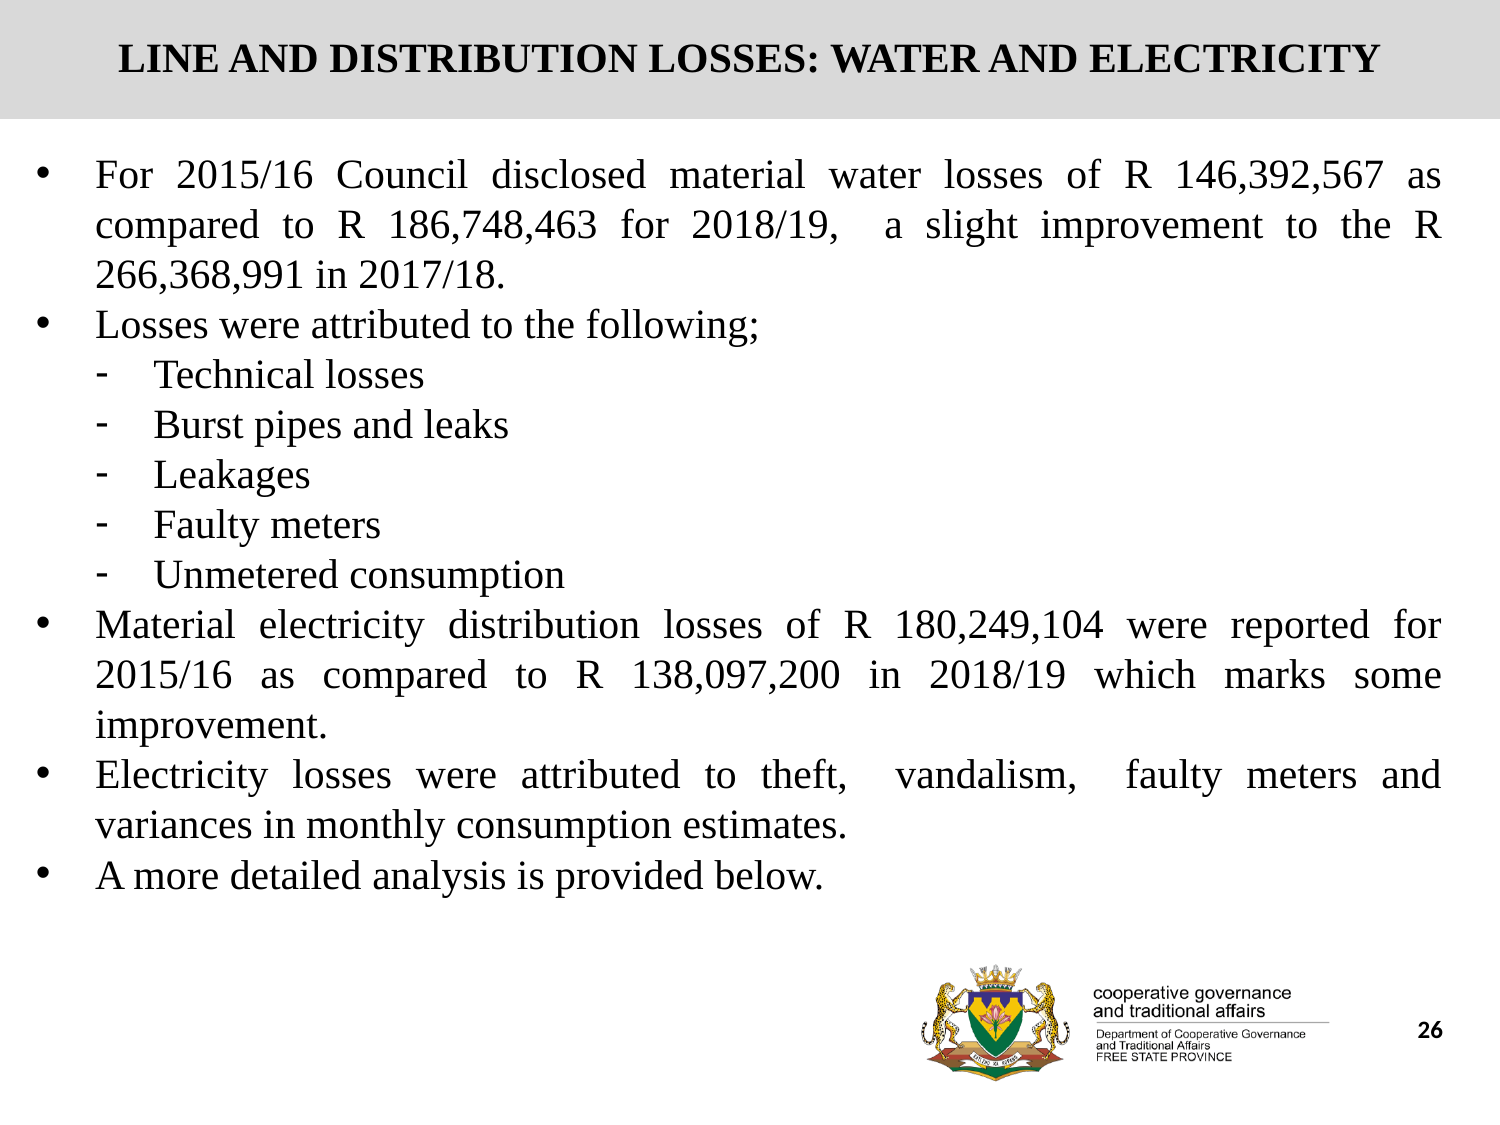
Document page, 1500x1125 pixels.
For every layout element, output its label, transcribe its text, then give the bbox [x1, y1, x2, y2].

picture [903, 952, 1338, 1085]
list For 2015/16 Council disclosed material water losses of R 146,392,567 as compared to R 186,748,463 for 2018/19, a slight improvement to the R 266,368,991 in 2017/18. Losses were attributed to the following; Technical losses Burst pipes and leaks Leakages Faulty meters Unmetered consumption Material electricity distribution losses of R 180,249,104 were reported for 2015/16 as compared to R 138,097,200 in 2018/19 which marks some improvement. Electricity losses were attributed to theft, vandalism, faulty meters and variances in monthly consumption estimates. A more detailed analysis is provided below. [20, 139, 1459, 999]
slide_number 26 [1338, 998, 1459, 1058]
title Line and distribution losses: water and electricity [0, 0, 1500, 119]
